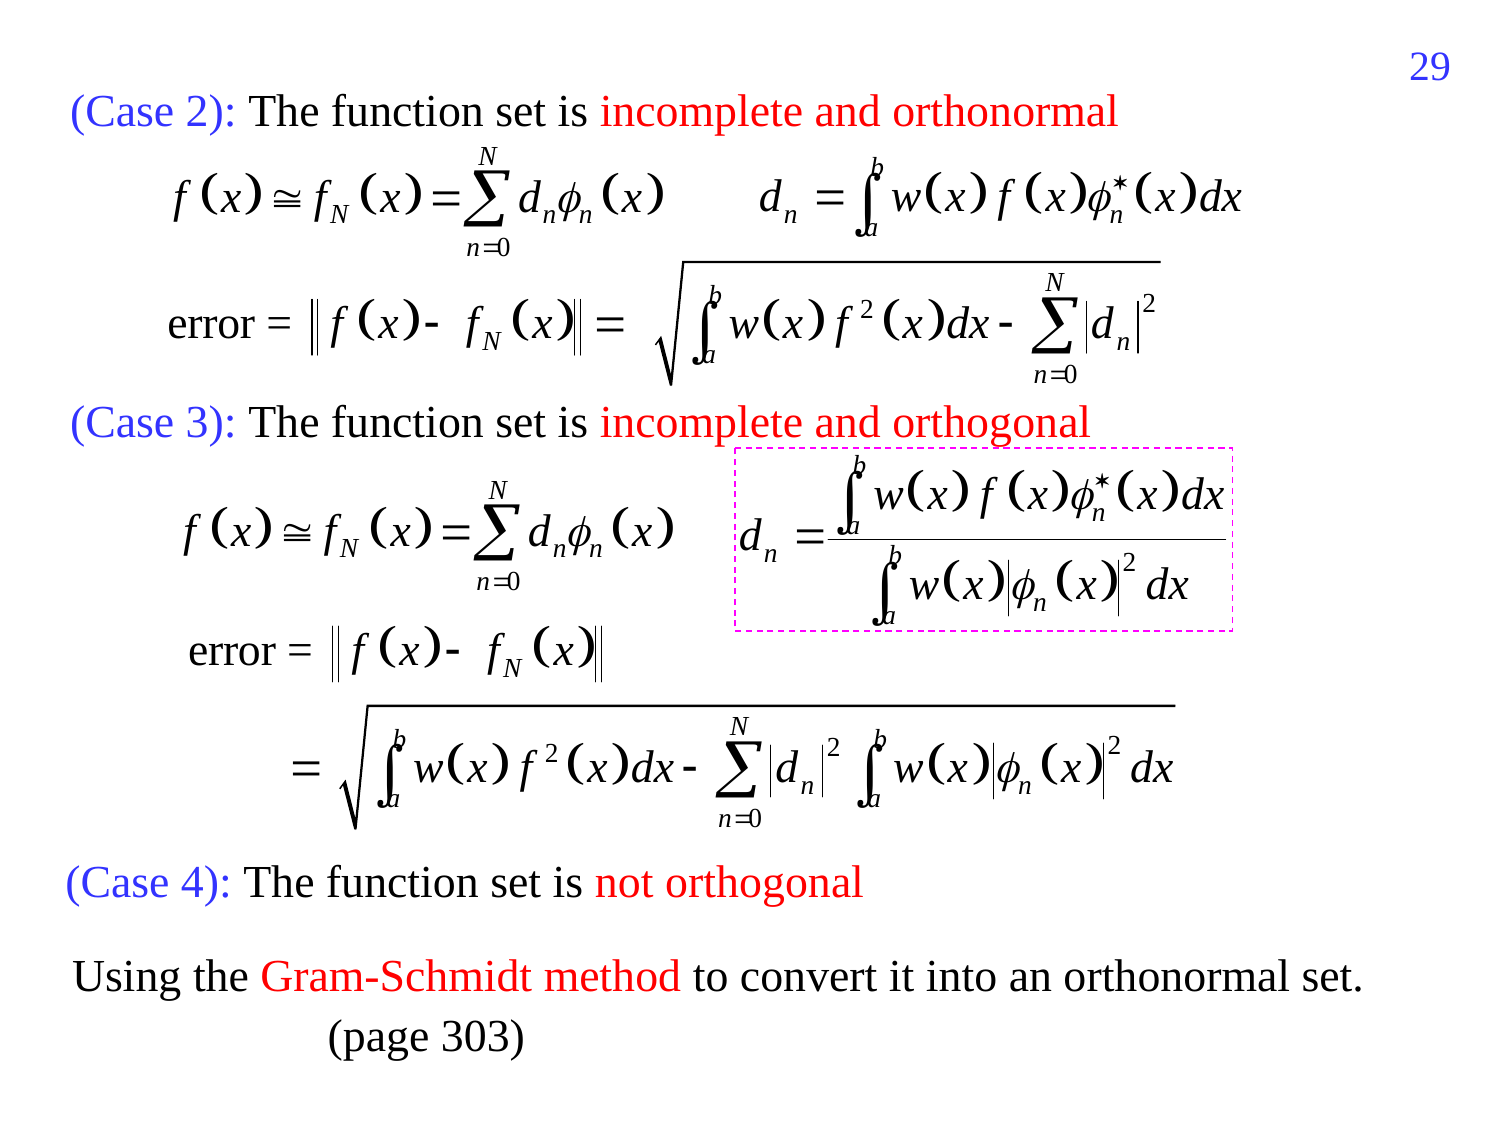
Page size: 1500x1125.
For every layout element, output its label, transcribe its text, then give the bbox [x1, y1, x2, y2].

text_box (Case 2): The function set is incomplete and orthonormal [55, 73, 1292, 144]
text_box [160, 138, 664, 257]
text_box (Case 4): The function set is not orthogonal [50, 844, 1091, 914]
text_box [185, 620, 1181, 836]
text_box Using the Gram-Schmidt method to convert it into an orthonormal set. [57, 938, 1401, 1009]
text_box (Case 3): The function set is incomplete and orthogonal [55, 383, 1376, 454]
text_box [164, 255, 1166, 391]
slide_number 295 [1304, 30, 1467, 110]
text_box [735, 448, 1232, 631]
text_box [755, 150, 1248, 243]
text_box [170, 472, 674, 597]
text_box (page 303) [312, 997, 547, 1068]
